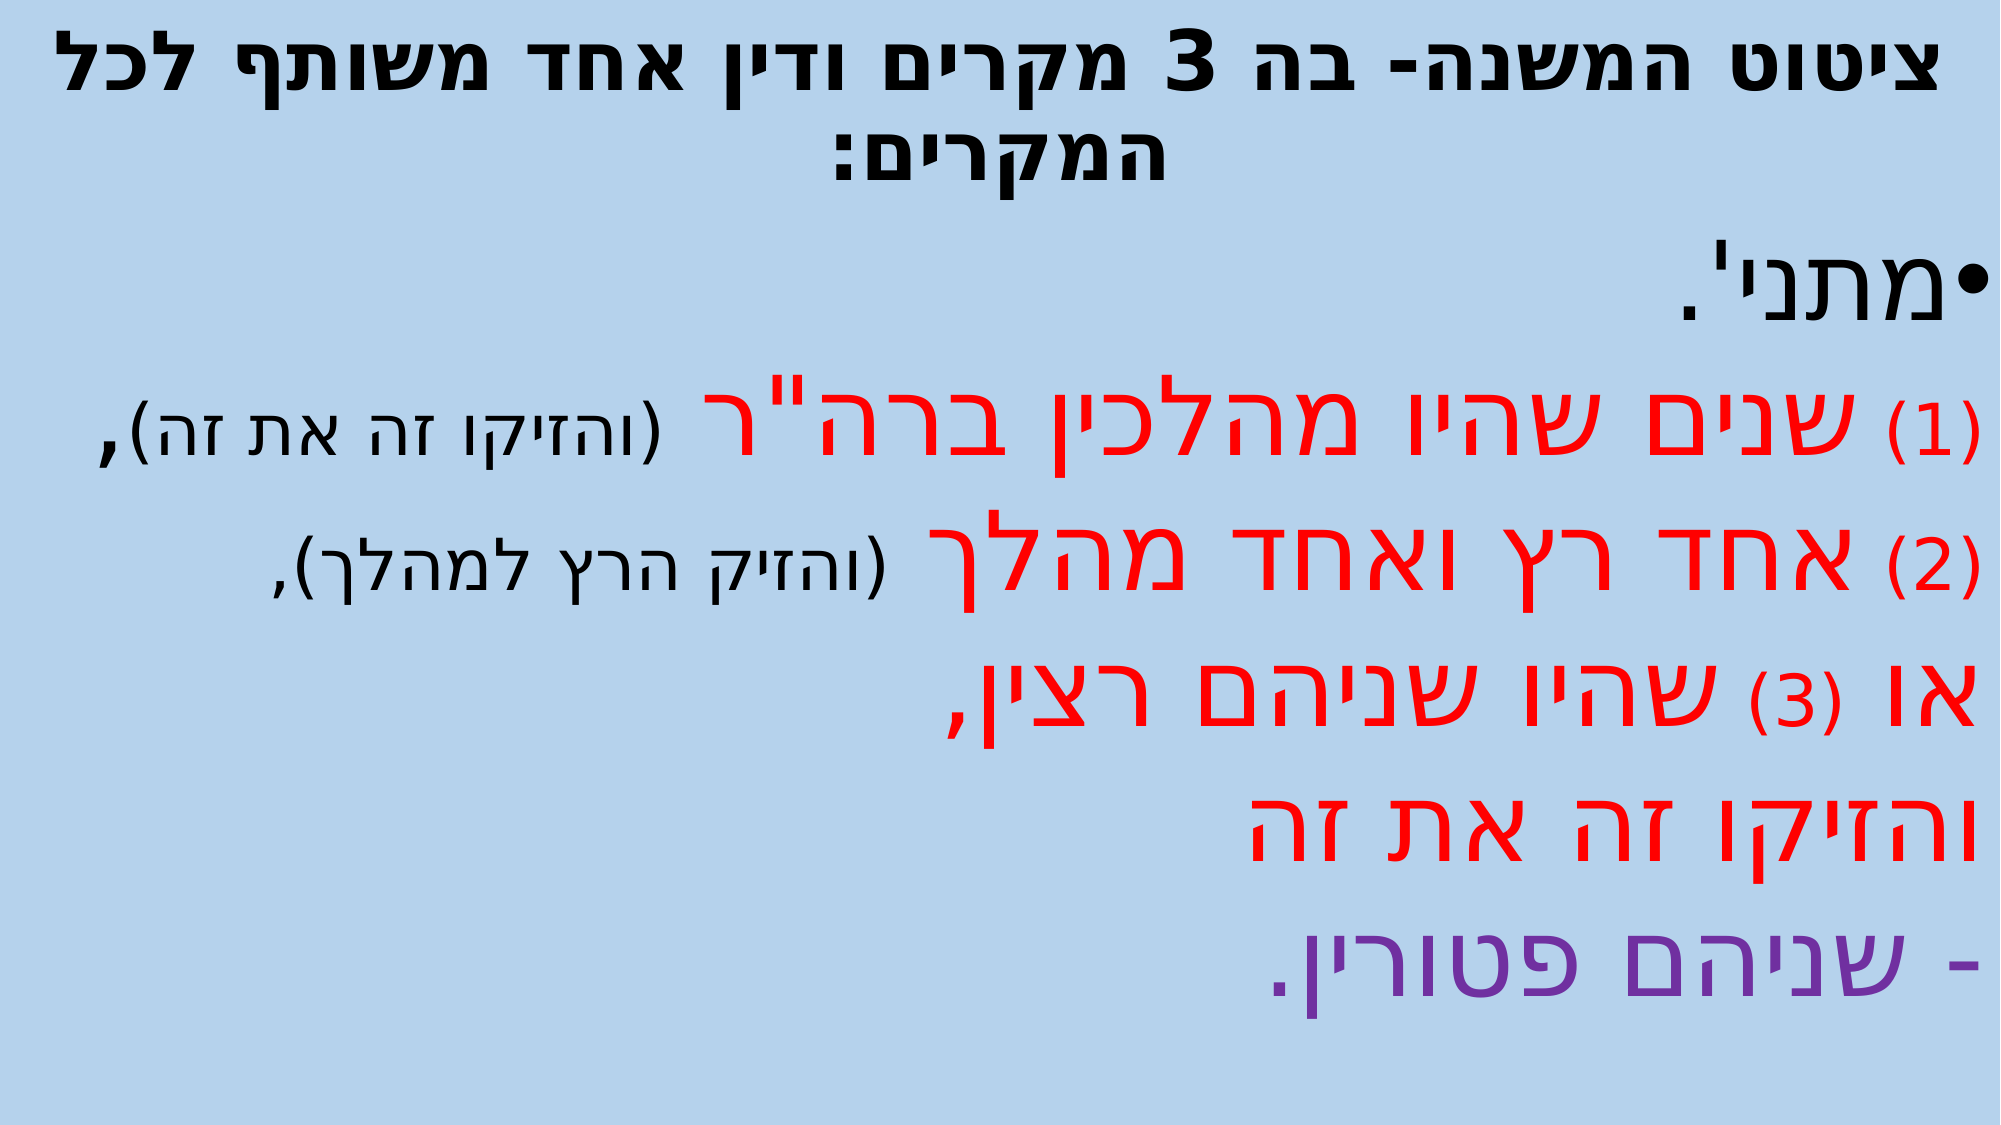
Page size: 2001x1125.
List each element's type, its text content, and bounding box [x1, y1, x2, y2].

list מתני'. (1) שנים שהיו מהלכין ברה"ר (והזיקו זה את זה), (2) אחד רץ ואחד מהלך (והזיק הרץ למהלך), או (3) שהיו שניהם רצין, והזיקו זה את זה - שניהם פטורין. [0, 217, 2000, 1125]
title ציטוט המשנה- בה 3 מקרים ודין אחד משותף לכל המקרים: [0, 0, 2000, 217]
